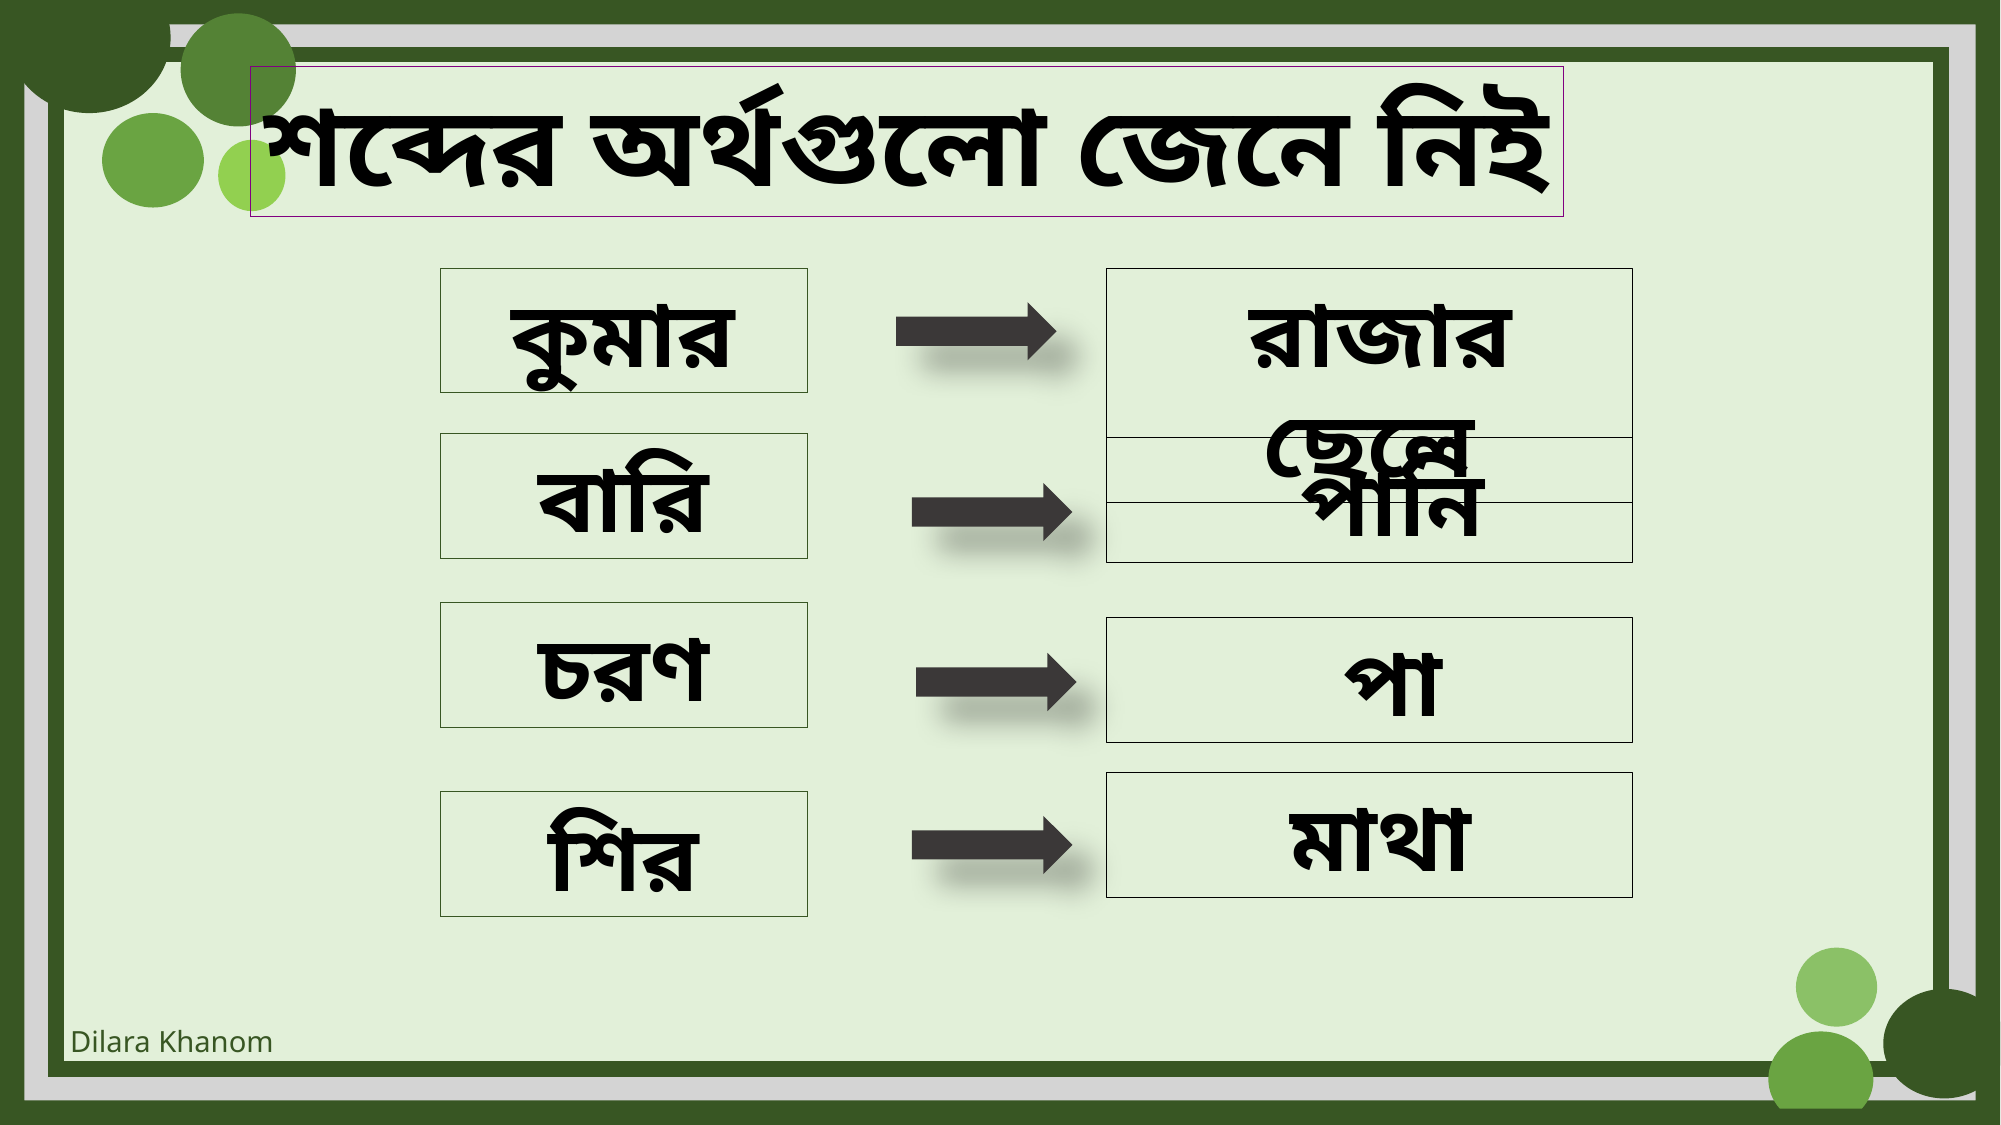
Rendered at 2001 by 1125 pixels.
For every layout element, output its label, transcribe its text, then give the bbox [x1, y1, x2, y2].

text_box [910, 480, 1074, 544]
text_box শির [440, 791, 808, 917]
text_box কুমার [440, 268, 808, 393]
text_box শব্দের অর্থগুলো জেনে নিই [250, 66, 1564, 217]
text_box [910, 813, 1074, 877]
text_box পা [1106, 617, 1633, 742]
text_box বারি [440, 433, 808, 559]
text_box [896, 302, 1057, 361]
text_box পানি [1106, 437, 1633, 562]
text_box মাথা [1106, 772, 1633, 898]
text_box [915, 650, 1079, 714]
text_box চরণ [440, 602, 808, 728]
text_box রাজার ছেলে [1106, 268, 1633, 437]
